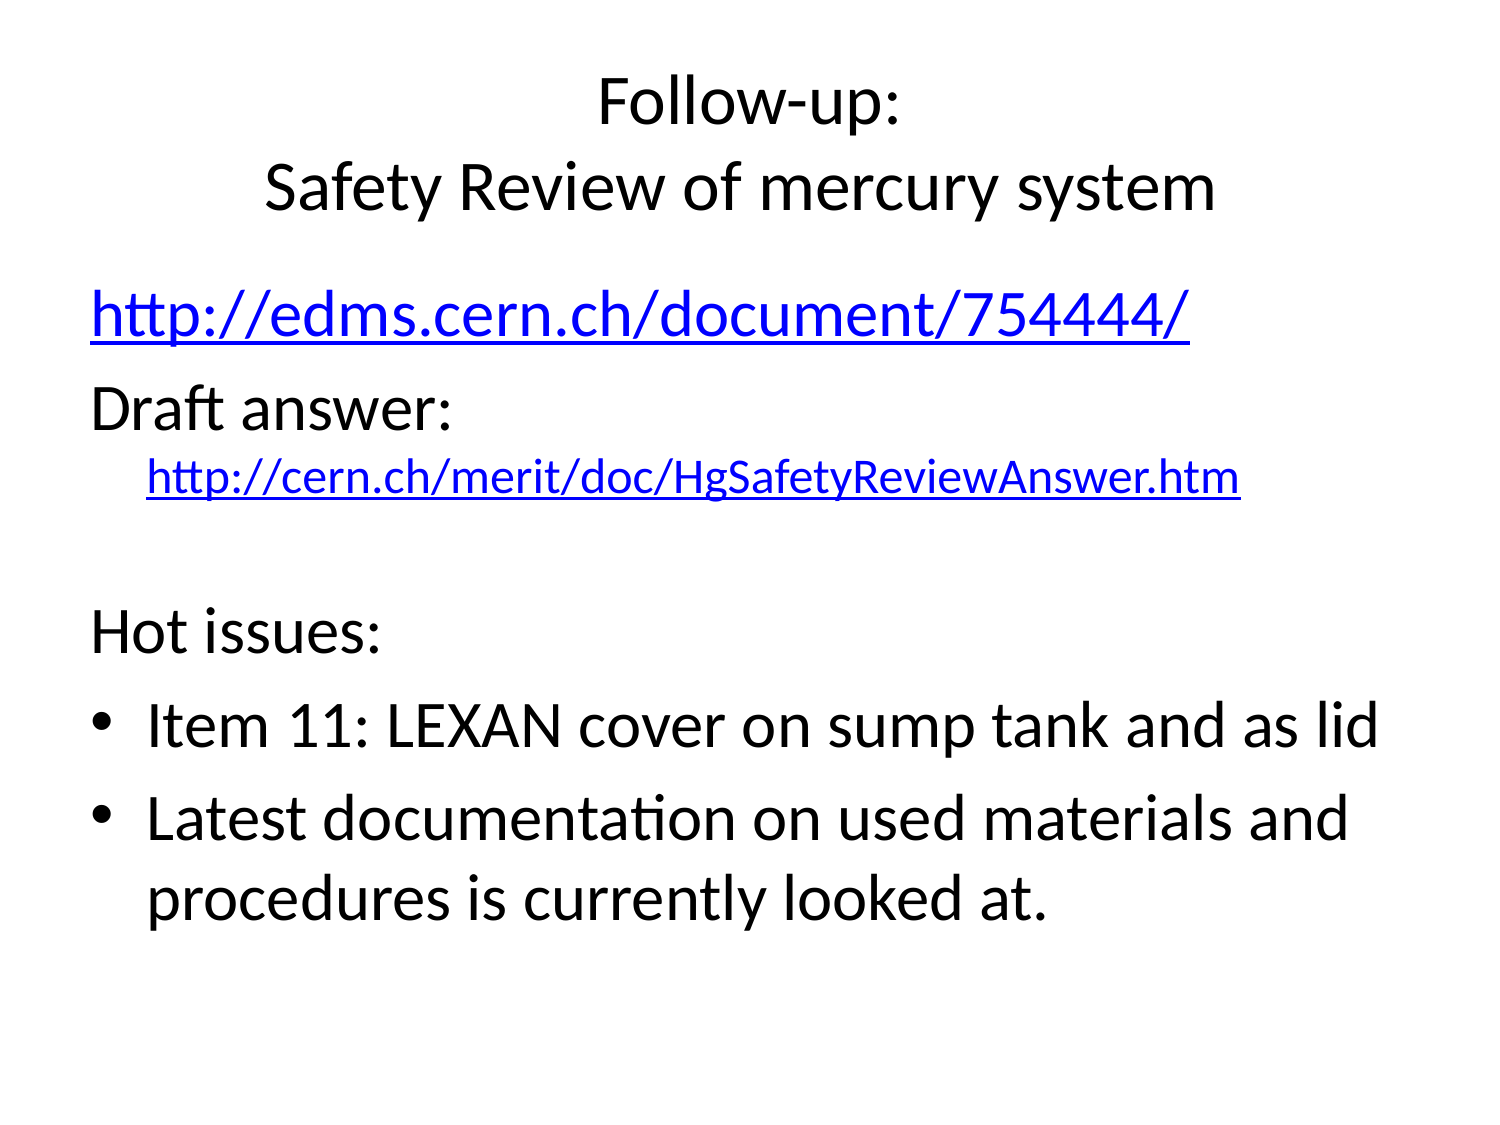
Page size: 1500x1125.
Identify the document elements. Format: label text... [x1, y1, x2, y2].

title Follow-up: Safety Review of mercury system [75, 45, 1425, 233]
list http://edms.cern.ch/document/754444/ Draft answer: http://cern.ch/merit/doc/HgSafetyReviewAnswer.htm Hot issues: Item 11: LEXAN cover on sump tank and as lid Latest documentation on used materials and procedures is currently looked at. [75, 262, 1425, 1005]
